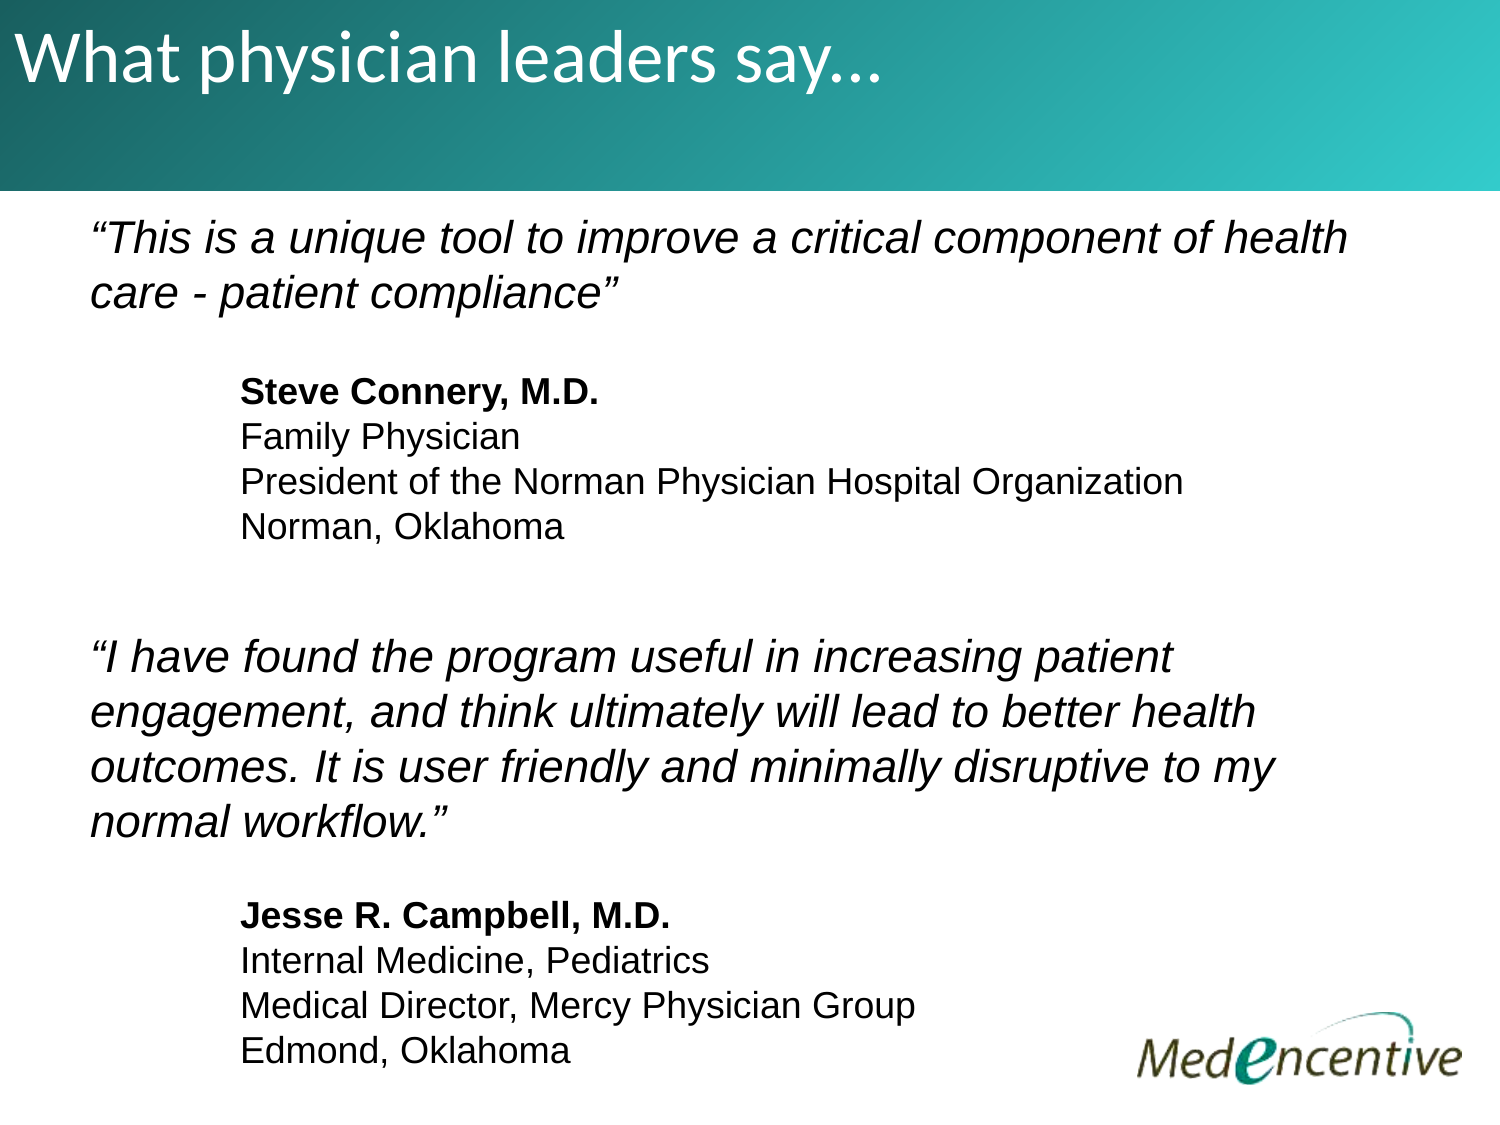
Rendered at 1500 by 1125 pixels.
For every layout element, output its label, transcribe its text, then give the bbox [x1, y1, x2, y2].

list “This is a unique tool to improve a critical component of health care - patient compliance” Steve Connery, M.D. Family Physician President of the Norman Physician Hospital Organization Norman, Oklahoma “I have found the program useful in increasing patient engagement, and think ultimately will lead to better health outcomes. It is user friendly and minimally disruptive to my normal workflow.” Jesse R. Campbell, M.D. Internal Medicine, Pediatrics Medical Director, Mercy Physician Group Edmond, Oklahoma [75, 199, 1425, 1092]
title What physician leaders say... [0, 0, 1500, 185]
